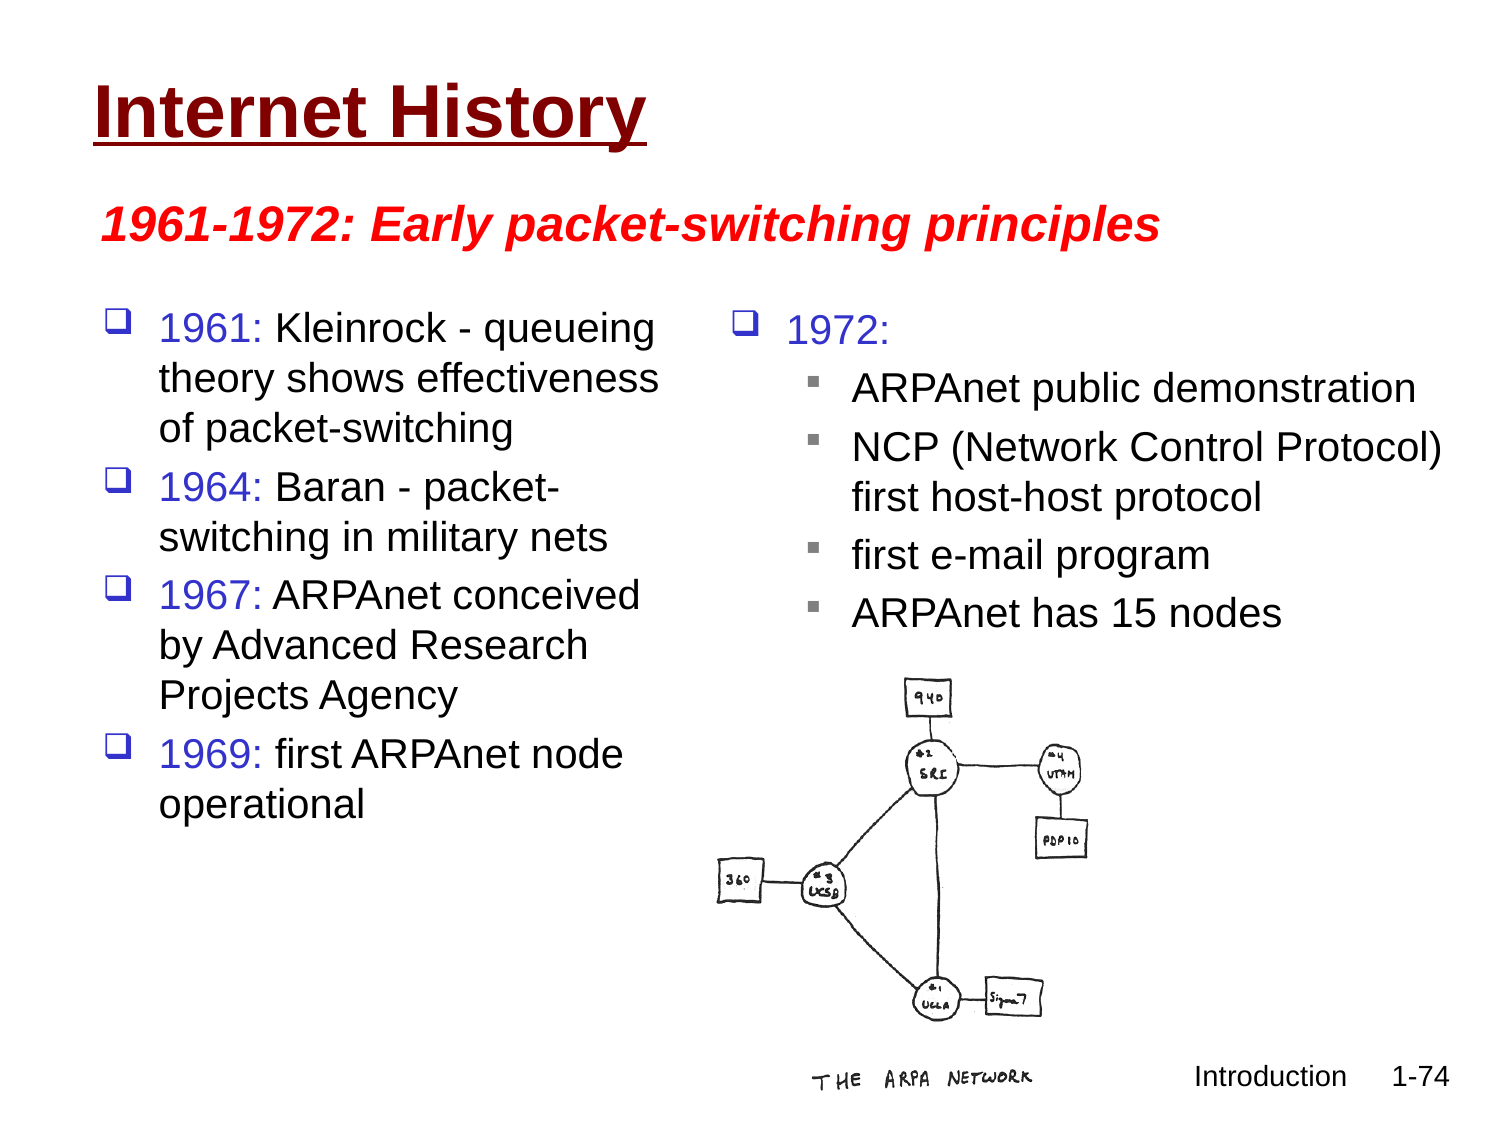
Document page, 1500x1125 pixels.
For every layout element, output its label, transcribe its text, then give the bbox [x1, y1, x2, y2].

footer Introduction [1135, 1050, 1362, 1125]
title Internet History [78, 54, 1354, 161]
text_box 1961-1972: Early packet-switching principles [85, 168, 1361, 275]
list 1972: ARPAnet public demonstration NCP (Network Control Protocol) first host-host protocol first e-mail program ARPAnet has 15 nodes [714, 295, 1500, 1025]
slide_number 1-74 [1362, 1050, 1466, 1125]
list 1961: Kleinrock - queueing theory shows effectiveness of packet-switching 1964: Baran - packet-switching in military nets 1967: ARPAnet conceived by Advanced Research Projects Agency 1969: first ARPAnet node operational [87, 293, 694, 1025]
picture [646, 650, 1135, 1125]
